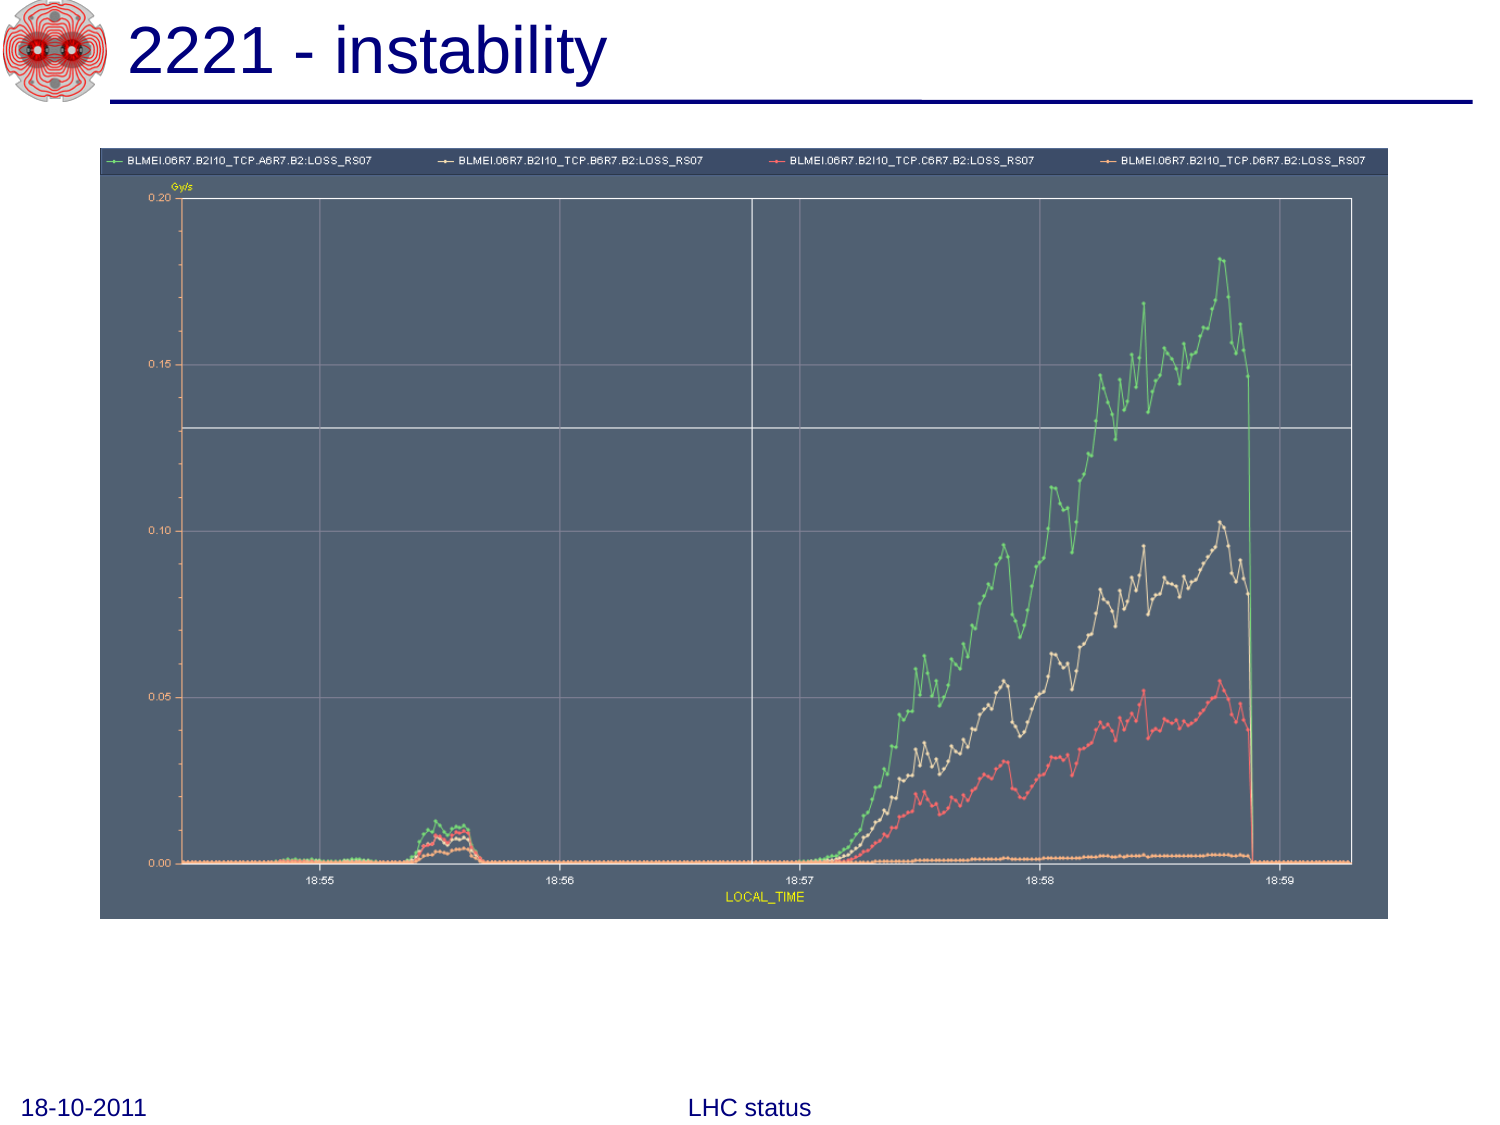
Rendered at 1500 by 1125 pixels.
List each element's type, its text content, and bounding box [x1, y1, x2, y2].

picture [100, 148, 1389, 919]
footer LHC status [512, 1087, 988, 1125]
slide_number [5, 1085, 356, 1125]
picture [0, 0, 108, 103]
title 2221 - instability [111, 3, 1463, 91]
